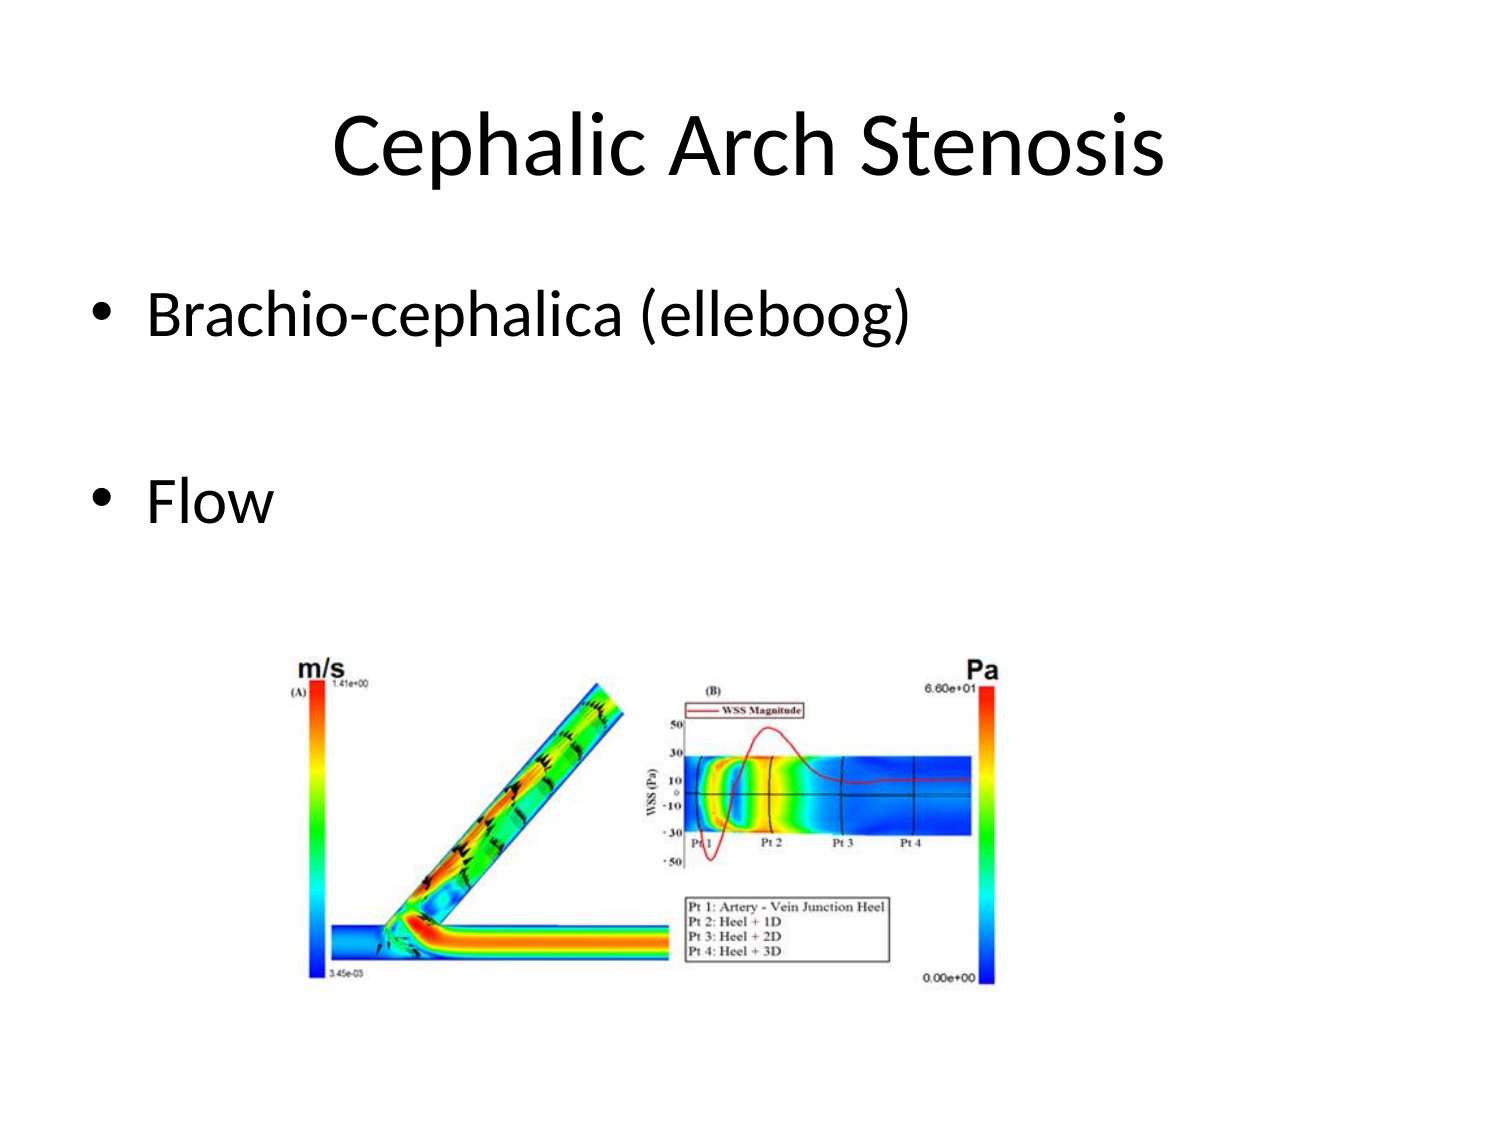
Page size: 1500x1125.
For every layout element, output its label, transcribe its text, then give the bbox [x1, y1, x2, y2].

picture [289, 656, 1011, 996]
title Cephalic Arch Stenosis [75, 45, 1425, 233]
list Brachio-cephalica (elleboog) Flow [75, 262, 1425, 563]
